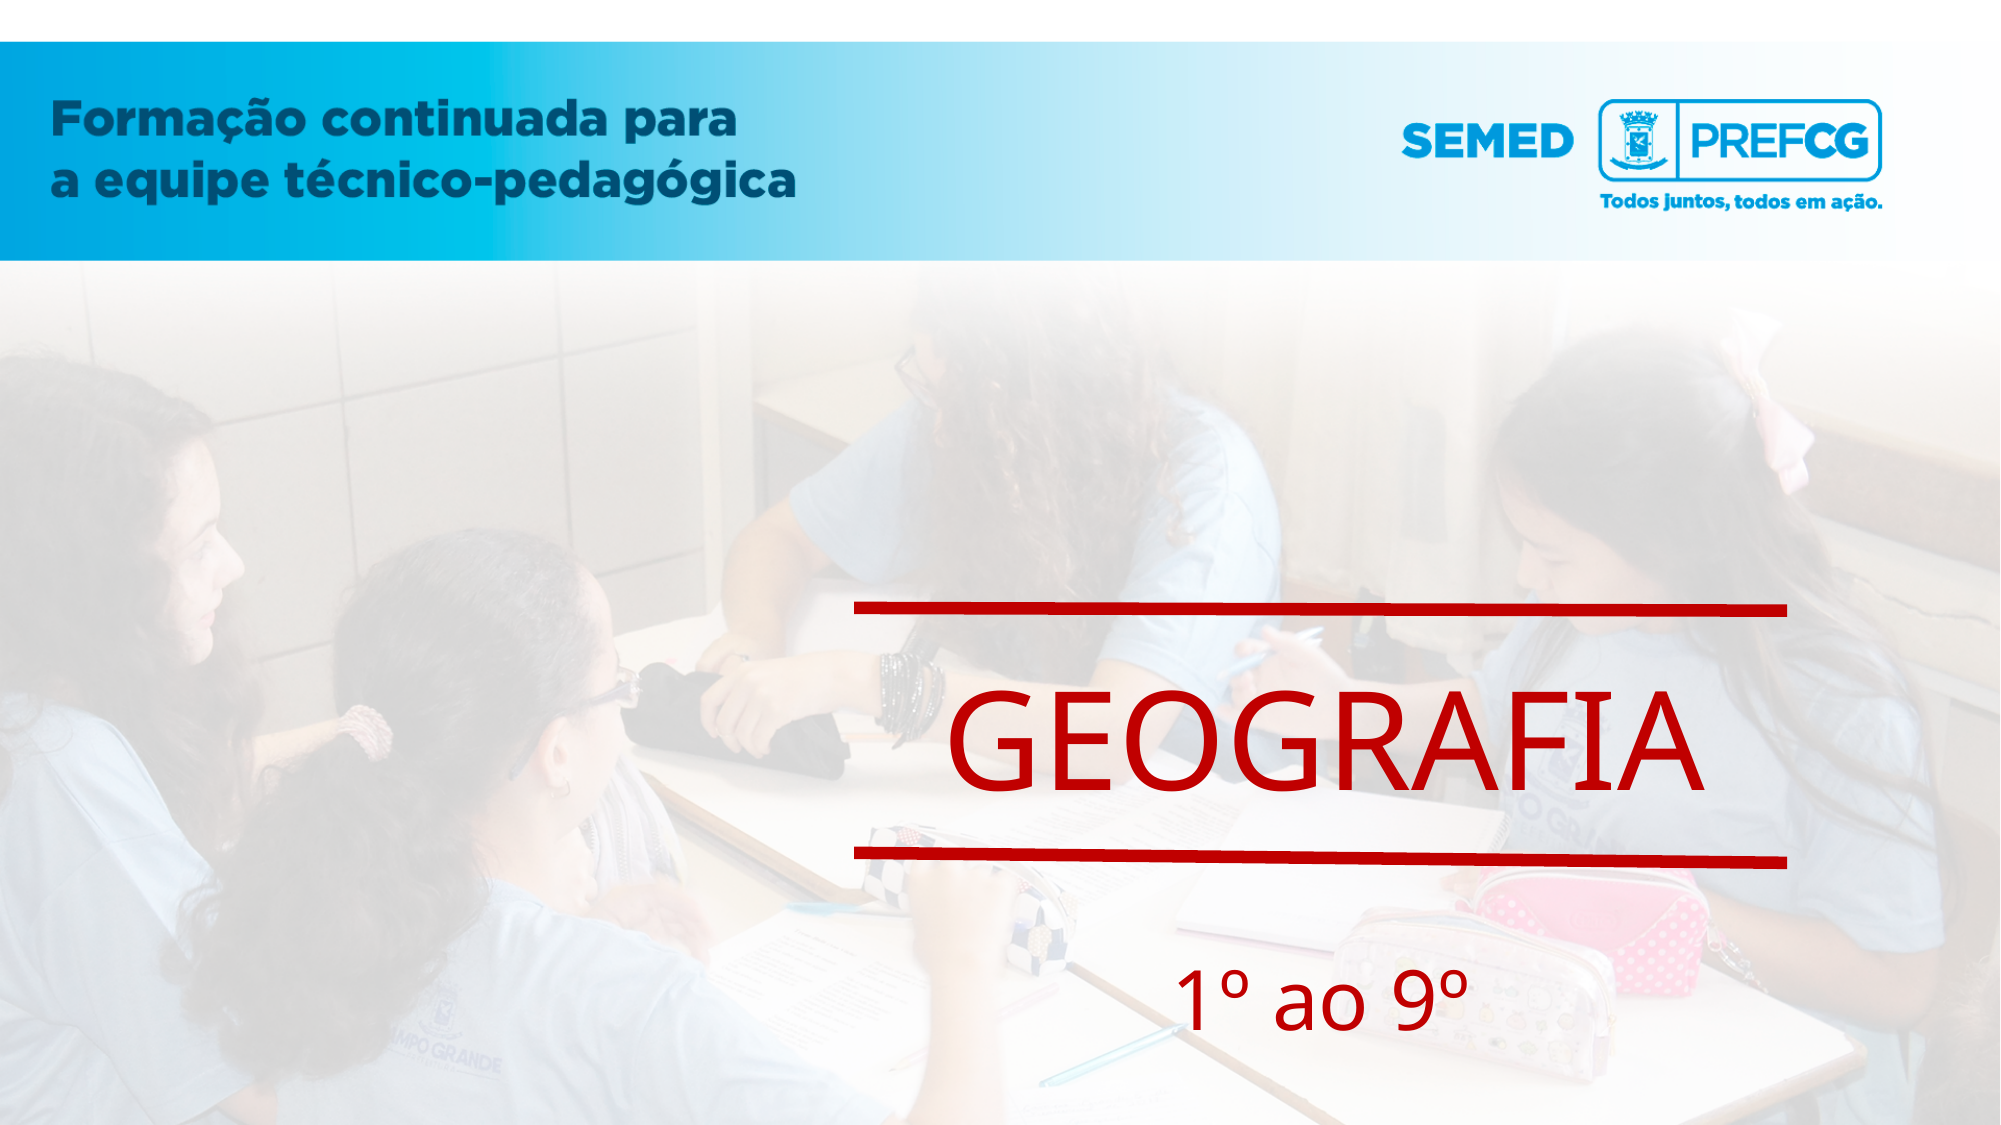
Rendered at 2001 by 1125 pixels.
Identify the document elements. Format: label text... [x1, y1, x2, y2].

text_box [854, 852, 1788, 863]
text_box 1º ao 9º [696, 889, 1946, 1055]
text_box GEOGRAFIA [699, 645, 1949, 826]
picture [0, 0, 2001, 1125]
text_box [854, 607, 1788, 611]
